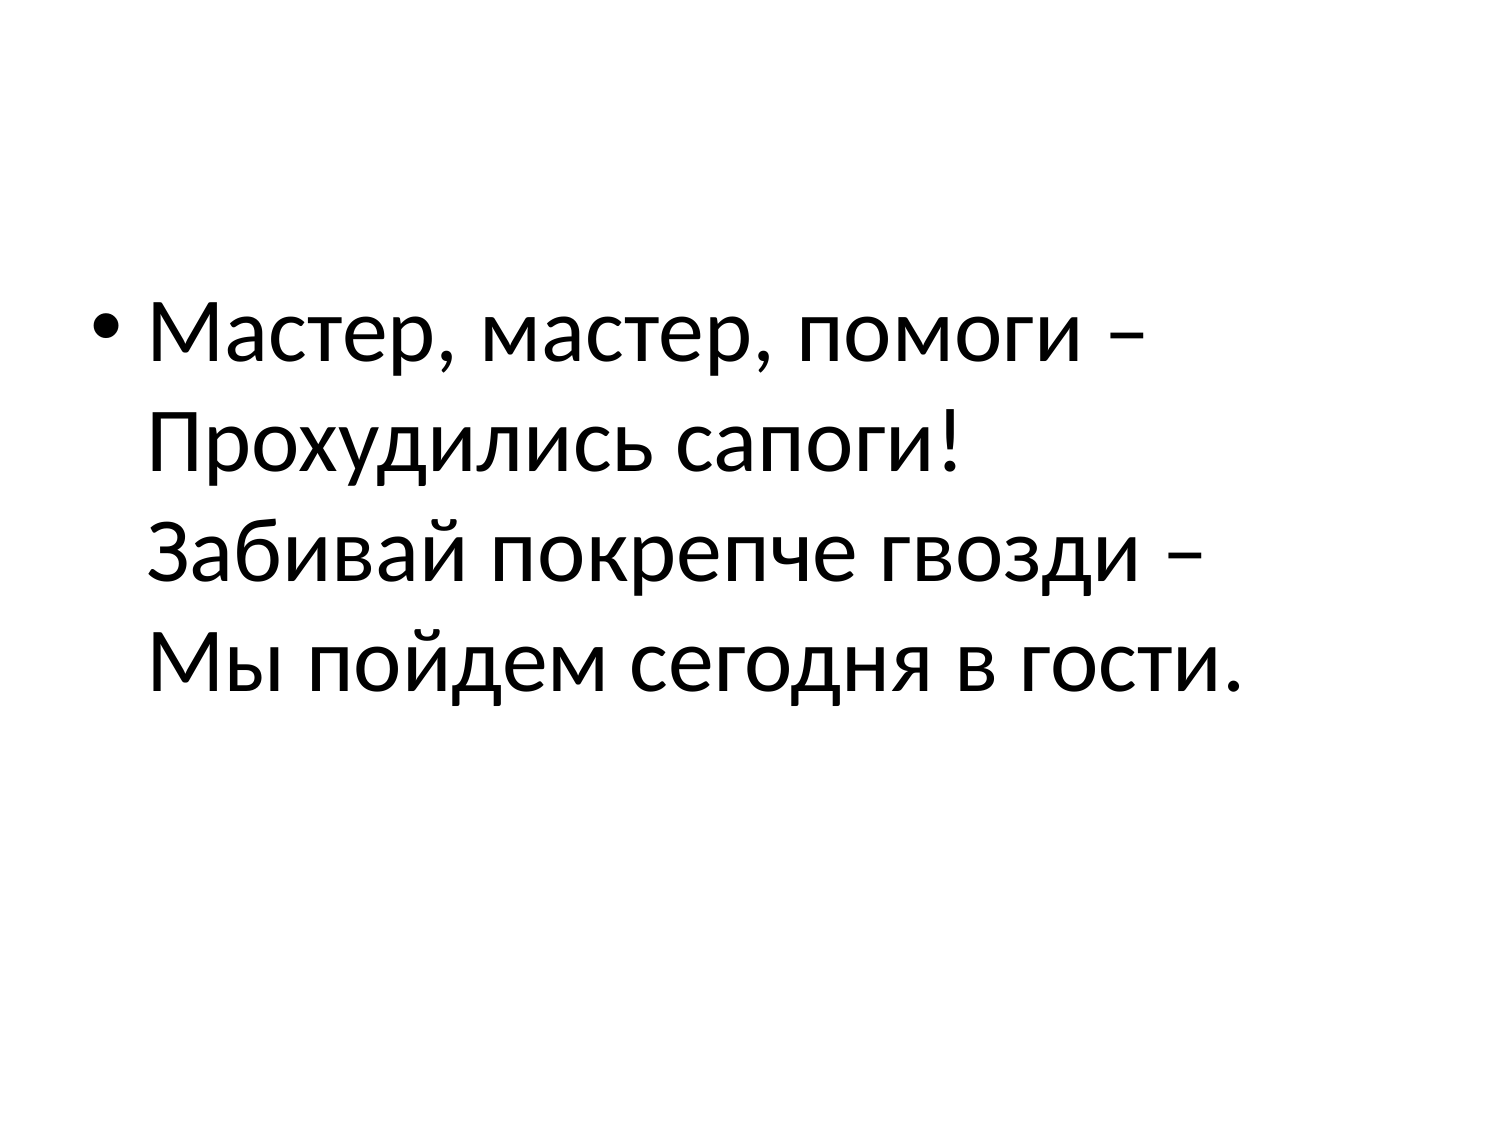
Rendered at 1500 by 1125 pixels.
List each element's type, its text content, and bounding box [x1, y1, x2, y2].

list Мастер, мастер, помоги – Прохудились сапоги! Забивай покрепче гвозди – Мы пойдем сегодня в гости. [75, 262, 1425, 1005]
